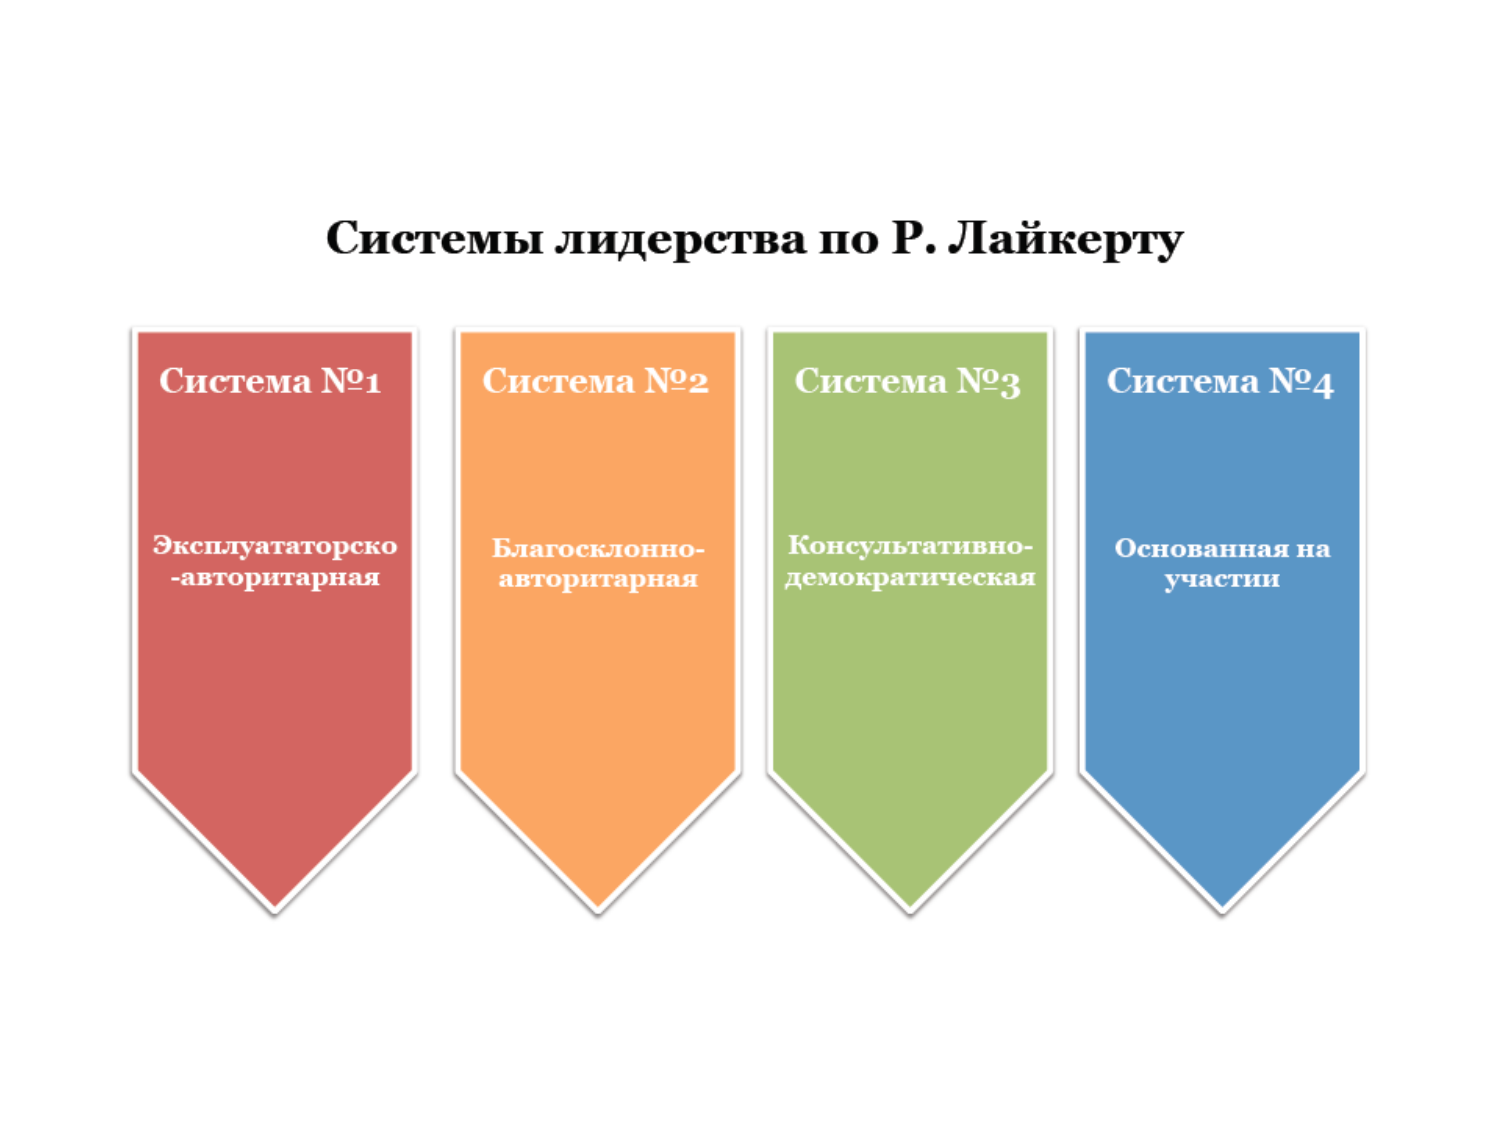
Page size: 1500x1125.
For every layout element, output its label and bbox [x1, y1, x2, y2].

picture [109, 199, 1391, 926]
